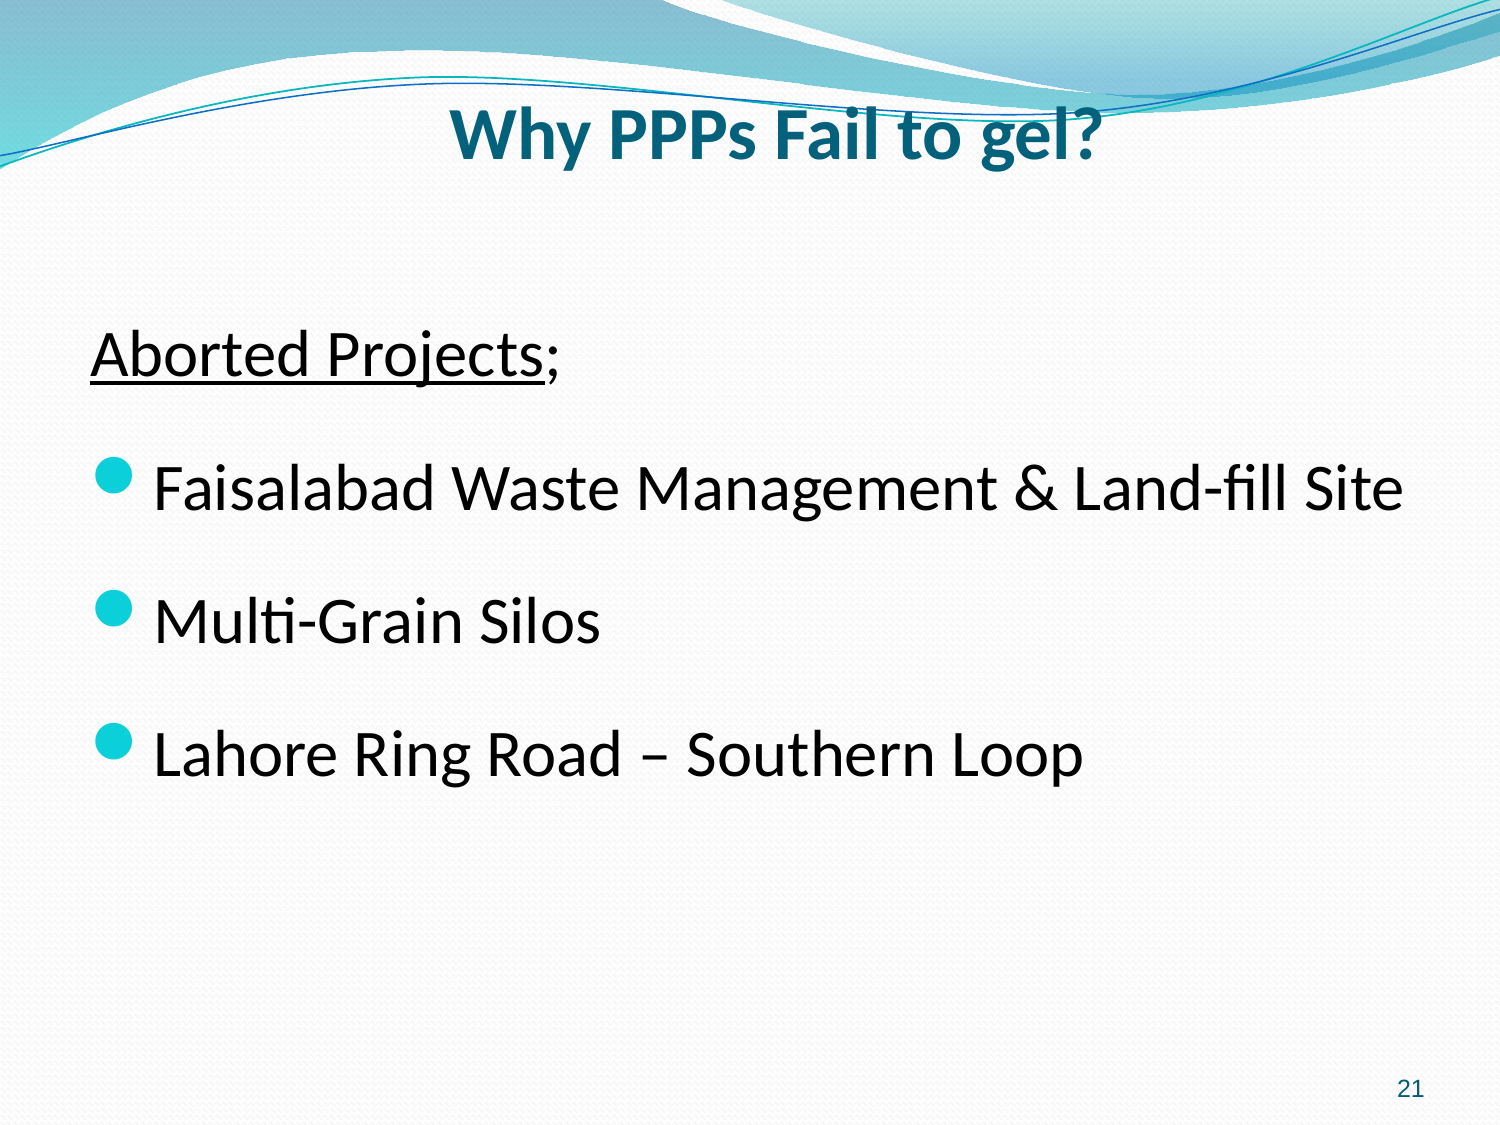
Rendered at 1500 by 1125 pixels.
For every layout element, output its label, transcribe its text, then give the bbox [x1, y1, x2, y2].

title Why PPPs Fail to gel? [74, 49, 1426, 176]
list Aborted Projects; Faisalabad Waste Management & Land-fill Site Multi-Grain Silos Lahore Ring Road – Southern Loop [74, 262, 1426, 1038]
slide_number 21 [1299, 1042, 1425, 1103]
